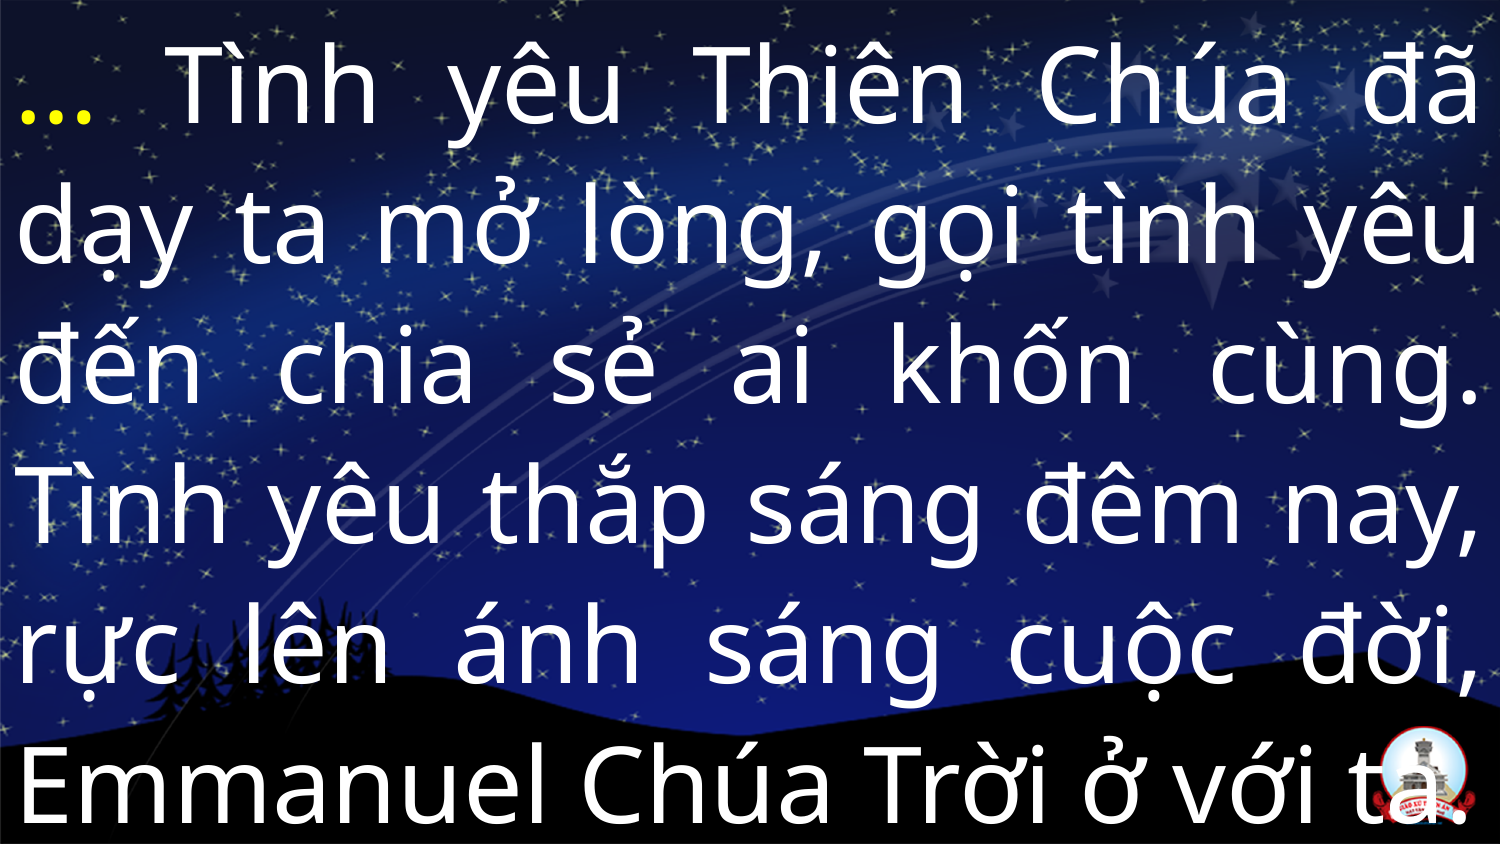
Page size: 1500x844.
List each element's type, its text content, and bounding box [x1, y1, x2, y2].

text_box … Tình yêu Thiên Chúa đã dạy ta mở lòng, gọi tình yêu đến chia sẻ ai khốn cùng. Tình yêu thắp sáng đêm nay, rực lên ánh sáng cuộc đời, Emmanuel Chúa Trời ở với ta. [0, 0, 1500, 844]
